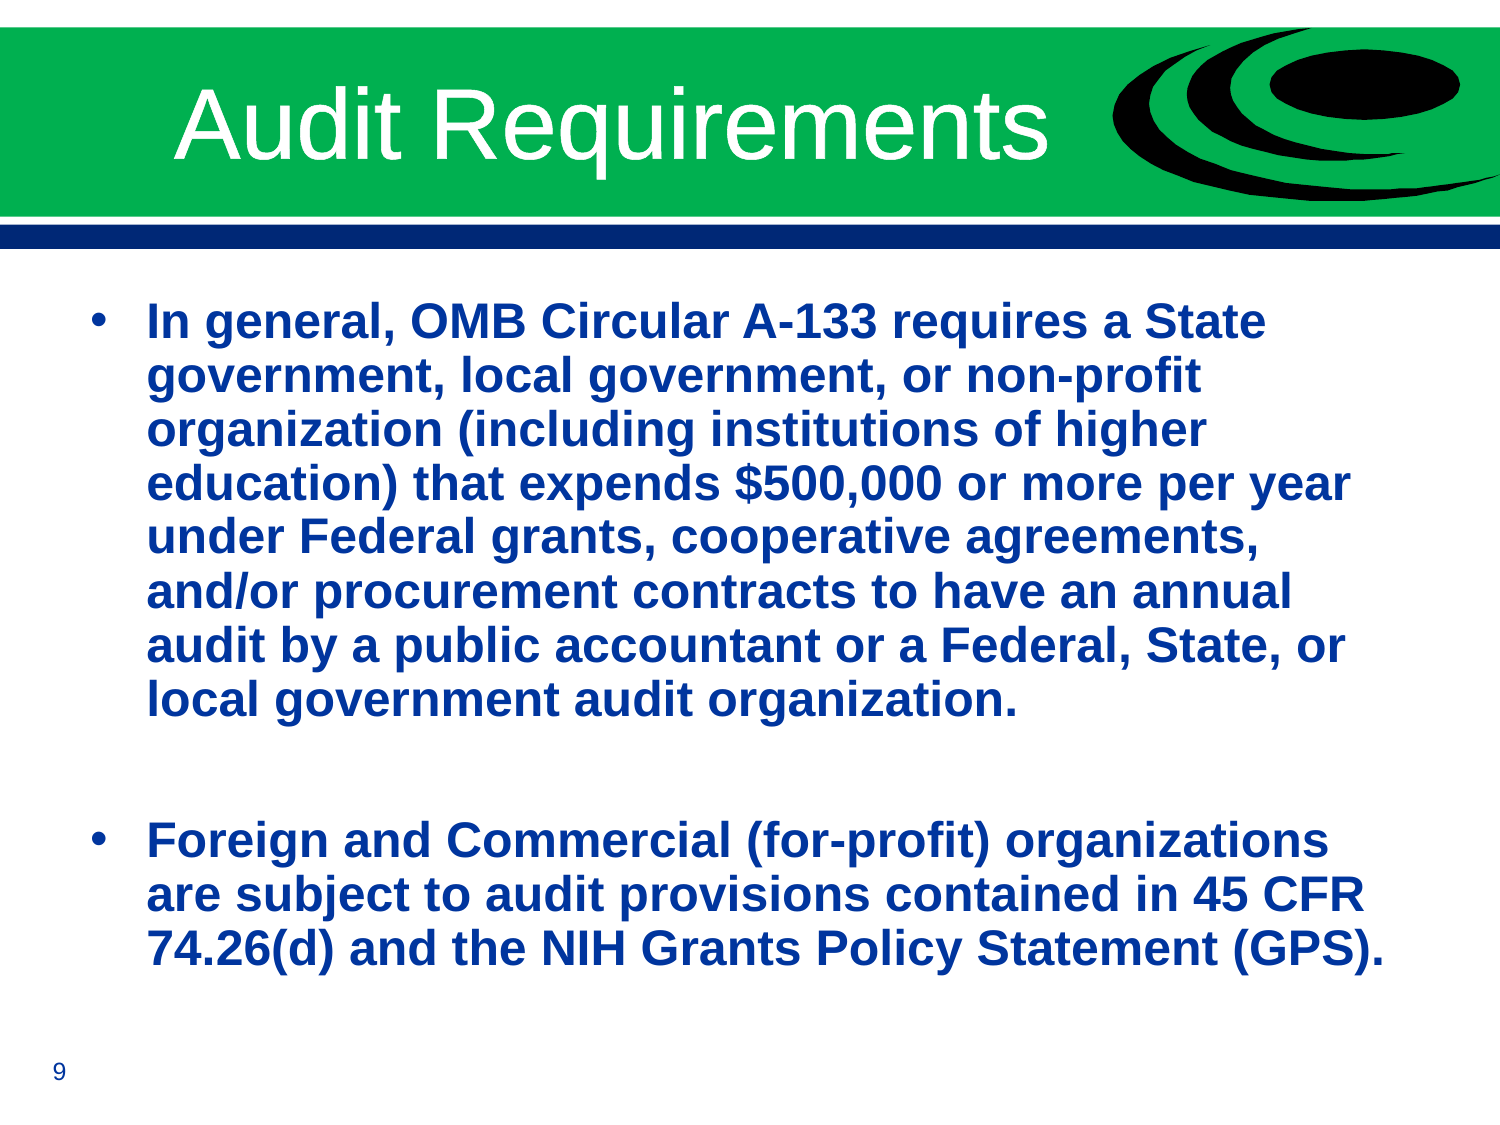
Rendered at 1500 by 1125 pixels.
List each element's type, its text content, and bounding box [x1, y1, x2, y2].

list In general, OMB Circular A-133 requires a State government, local government, or non-profit organization (including institutions of higher education) that expends $500,000 or more per year under Federal grants, cooperative agreements, and/or procurement contracts to have an annual audit by a public accountant or a Federal, State, or local government audit organization. Foreign and Commercial (for-profit) organizations are subject to audit provisions contained in 45 CFR 74.26(d) and the NIH Grants Policy Statement (GPS). [75, 287, 1425, 1030]
title Audit Requirements [0, 0, 1288, 238]
slide_number 9 [37, 1040, 388, 1100]
picture [1112, 27, 1500, 202]
